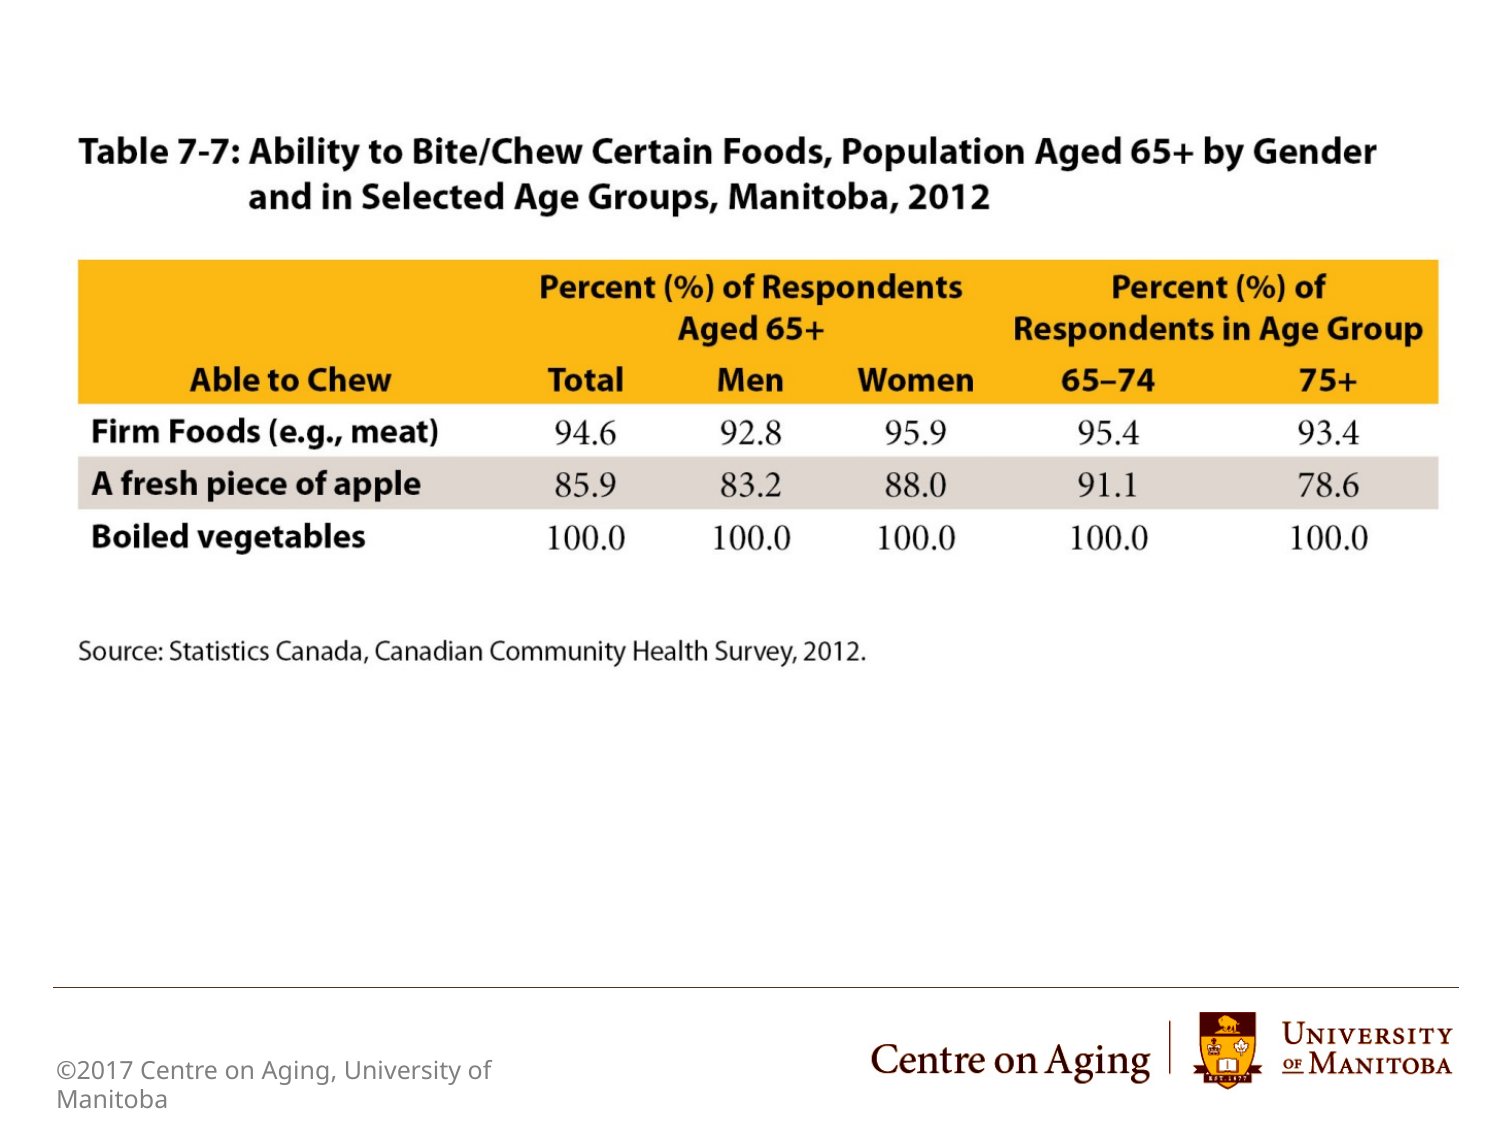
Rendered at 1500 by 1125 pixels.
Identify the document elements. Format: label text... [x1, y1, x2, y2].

text_box ©2017 Centre on Aging, University of Manitoba [41, 1046, 609, 1122]
picture [35, 101, 1477, 731]
picture [702, 1011, 1453, 1096]
